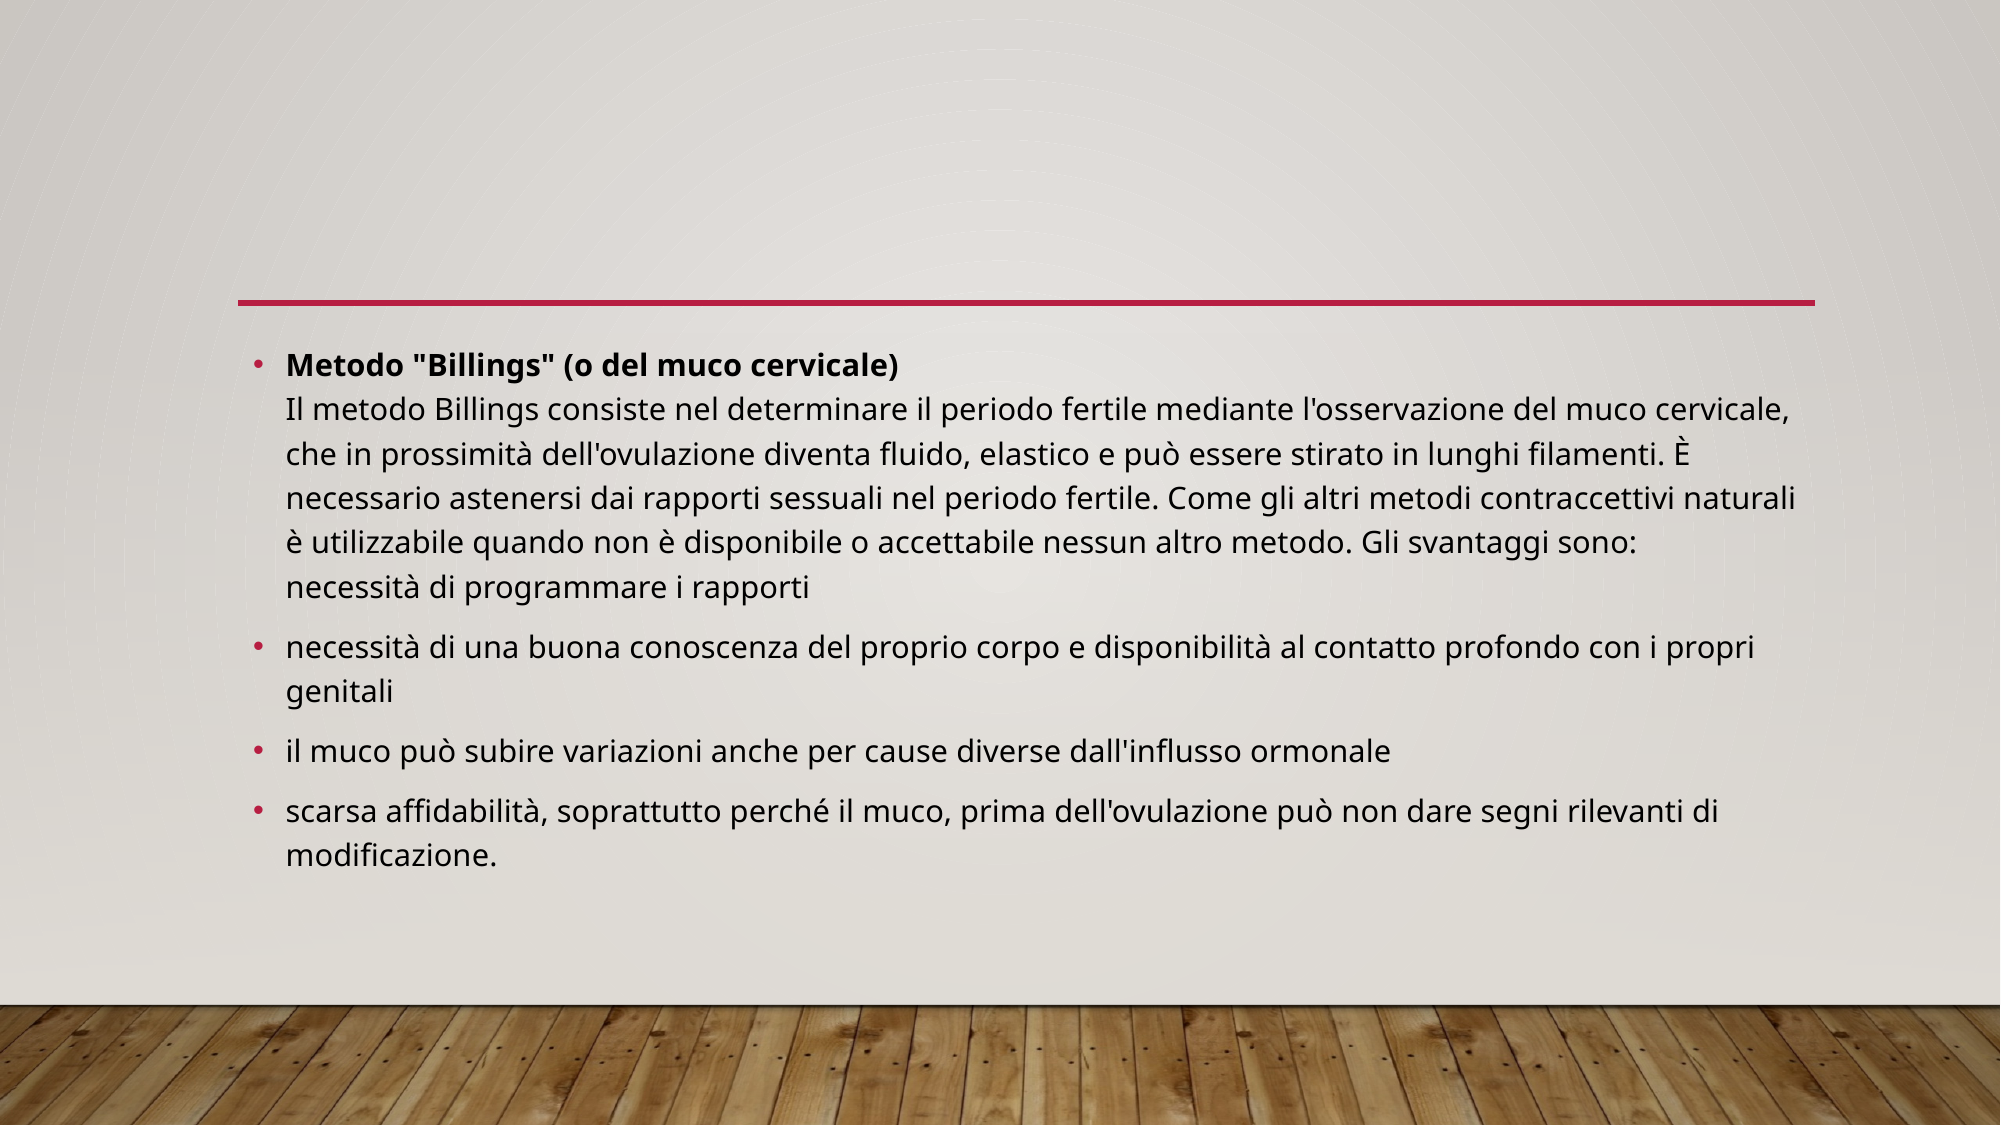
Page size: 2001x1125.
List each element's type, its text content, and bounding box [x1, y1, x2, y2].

picture [0, 1005, 2000, 1125]
list Metodo "Billings" (o del muco cervicale) Il metodo Billings consiste nel determinare il periodo fertile mediante l'osservazione del muco cervicale, che in prossimità dell'ovulazione diventa fluido, elastico e può essere stirato in lunghi filamenti. È necessario astenersi dai rapporti sessuali nel periodo fertile. Come gli altri metodi contraccettivi naturali è utilizzabile quando non è disponibile o accettabile nessun altro metodo. Gli svantaggi sono: necessità di programmare i rapporti necessità di una buona conoscenza del proprio corpo e disponibilità al contatto profondo con i propri genitali il muco può subire variazioni anche per cause diverse dall'influsso ormonale scarsa affidabilità, soprattutto perché il muco, prima dell'ovulazione può non dare segni rilevanti di modificazione. [238, 330, 1814, 897]
